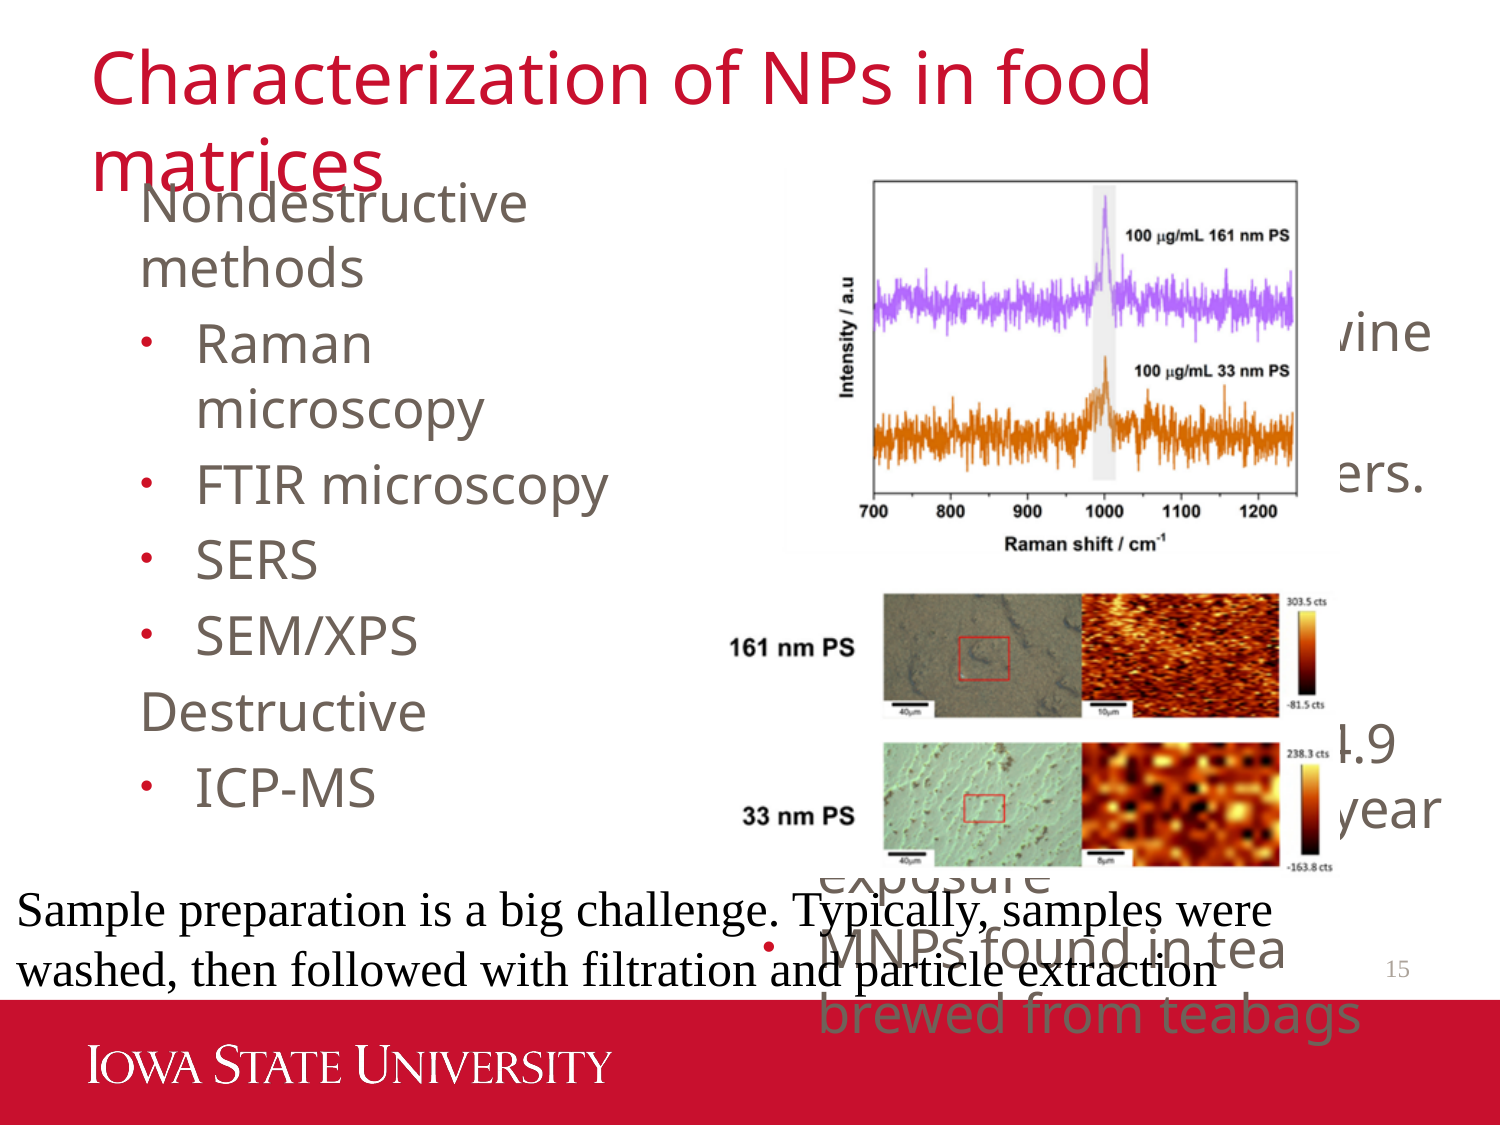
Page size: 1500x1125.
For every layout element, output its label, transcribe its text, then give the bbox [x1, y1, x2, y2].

text_box Some findings: Up to 5857 MP particles/L in white wine with PE stoppers M/NPs found in oysters. mussels, and other shellfish PE/HDPE found in vinegar, can lead to 4.9 and 21.2 mg/kg/bw/year exposure MNPs found in tea brewed from teabags [746, 149, 1462, 874]
picture [87, 1044, 613, 1088]
text_box Sample preparation is a big challenge. Typically, samples were washed, then followed with filtration and particle extraction [1, 869, 1364, 1004]
slide_number 15 [1364, 937, 1425, 998]
title Characterization of NPs in food matrices [74, 24, 1351, 213]
picture [726, 168, 1340, 879]
list Nondestructive methods Raman microscopy FTIR microscopy SERS SEM/XPS Destructive ICP-MS [123, 160, 675, 837]
